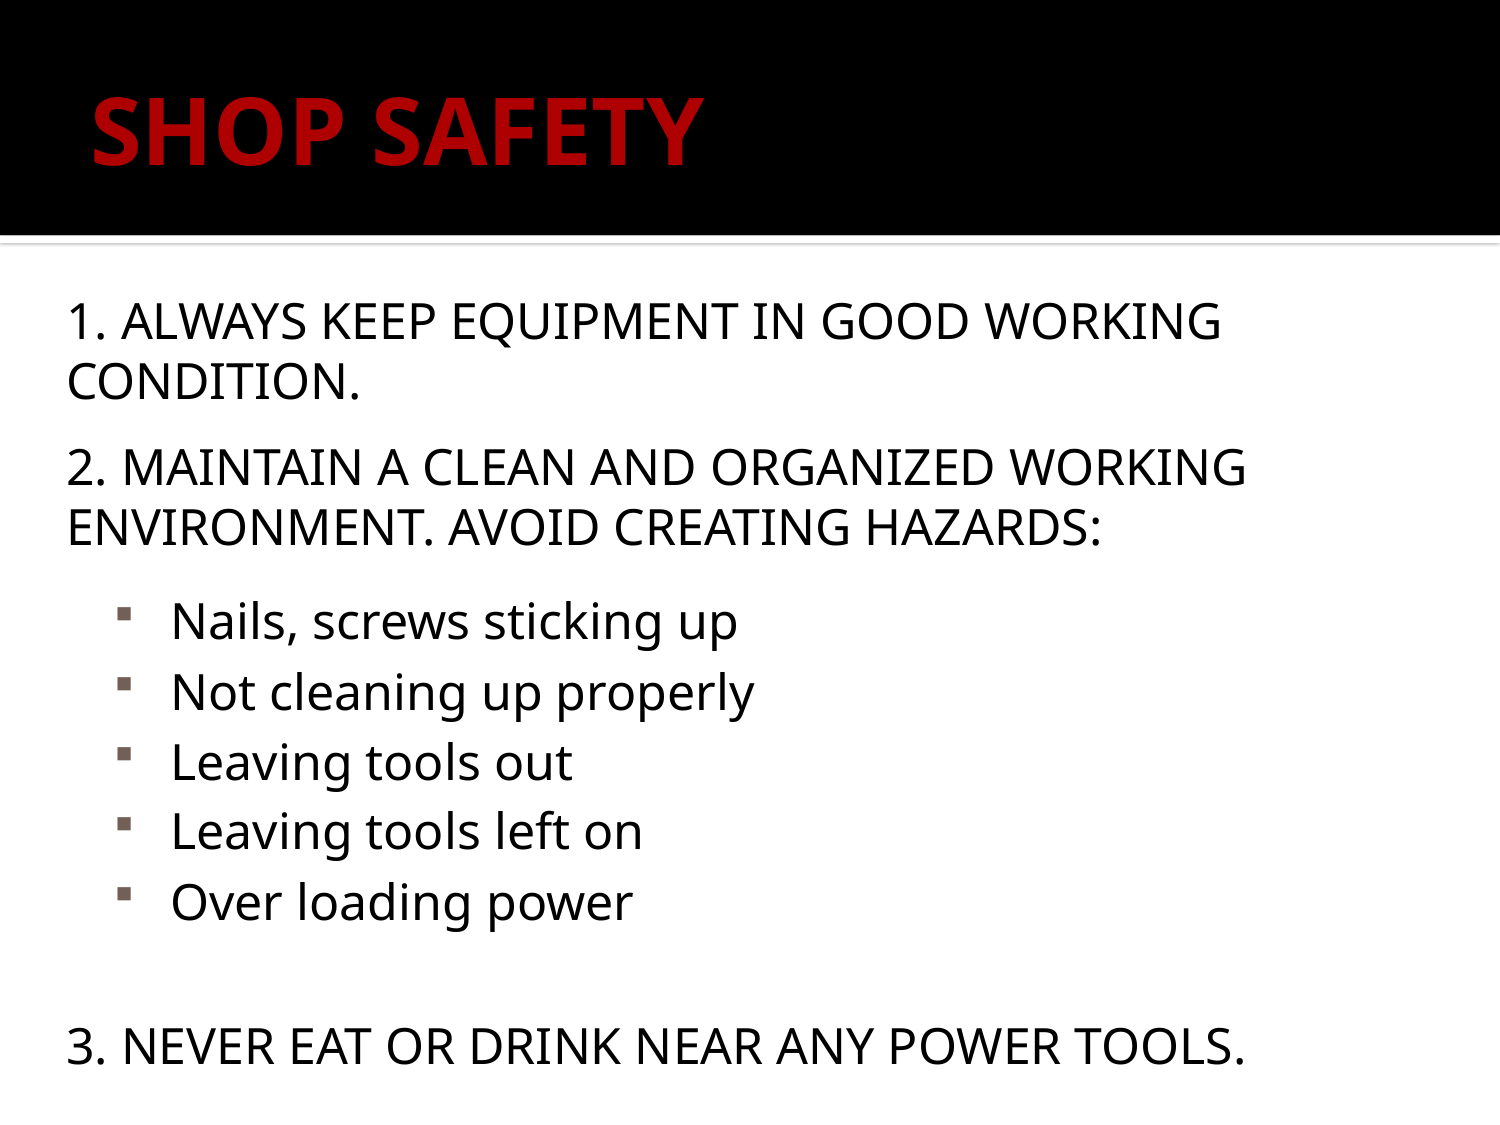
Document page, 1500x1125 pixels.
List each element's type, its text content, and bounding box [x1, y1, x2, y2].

title SHOP SAFETY [75, 25, 1425, 231]
list 1. ALWAYS KEEP EQUIPMENT IN GOOD WORKING CONDITION. 2. MAINTAIN A CLEAN AND ORGANIZED WORKING ENVIRONMENT. AVOID CREATING HAZARDS: Nails, screws sticking up Not cleaning up properly Leaving tools out Leaving tools left on Over loading power 3. NEVER EAT OR DRINK NEAR ANY POWER TOOLS. [37, 275, 1500, 1100]
